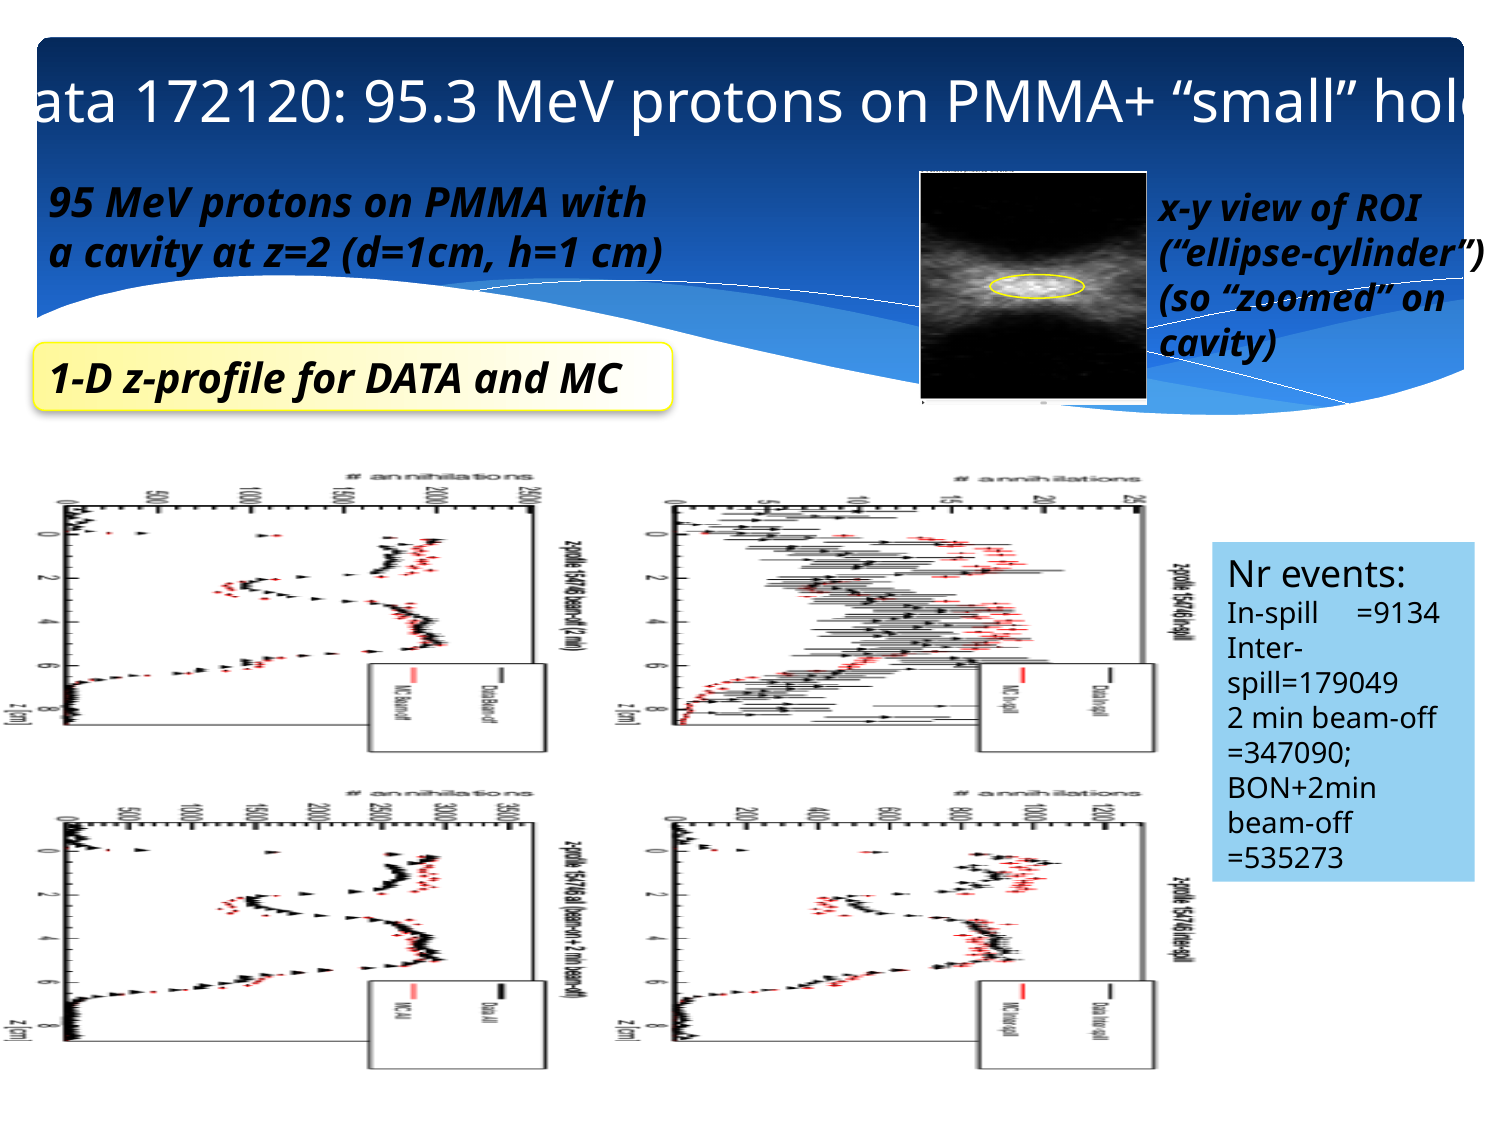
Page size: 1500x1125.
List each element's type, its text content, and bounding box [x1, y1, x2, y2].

text_box x-y view of ROI (“ellipse-cylinder”) (so “zoomed” on cavity) [1152, 176, 1500, 372]
picture [290, 153, 1147, 1125]
text_box Nr events: In-spill =9134 Inter-spill=179049 2 min beam-off =347090; BON+2min beam-off =535273 [1212, 542, 1475, 882]
text_box 95 MeV protons on PMMA with a cavity at z=2 (d=1cm, h=1 cm) [929, 168, 1475, 284]
text_box Data 172120: 95.3 MeV protons on PMMA+ “small” hole [0, 30, 1500, 169]
text_box 1-D z-profile for DATA and MC [1150, 372, 1475, 410]
text_box 95 MeV protons on PMMA with a cavity at z=2 (d=1cm, h=1 cm) [33, 168, 284, 284]
text_box 1-D z-profile for DATA and MC [33, 344, 284, 410]
